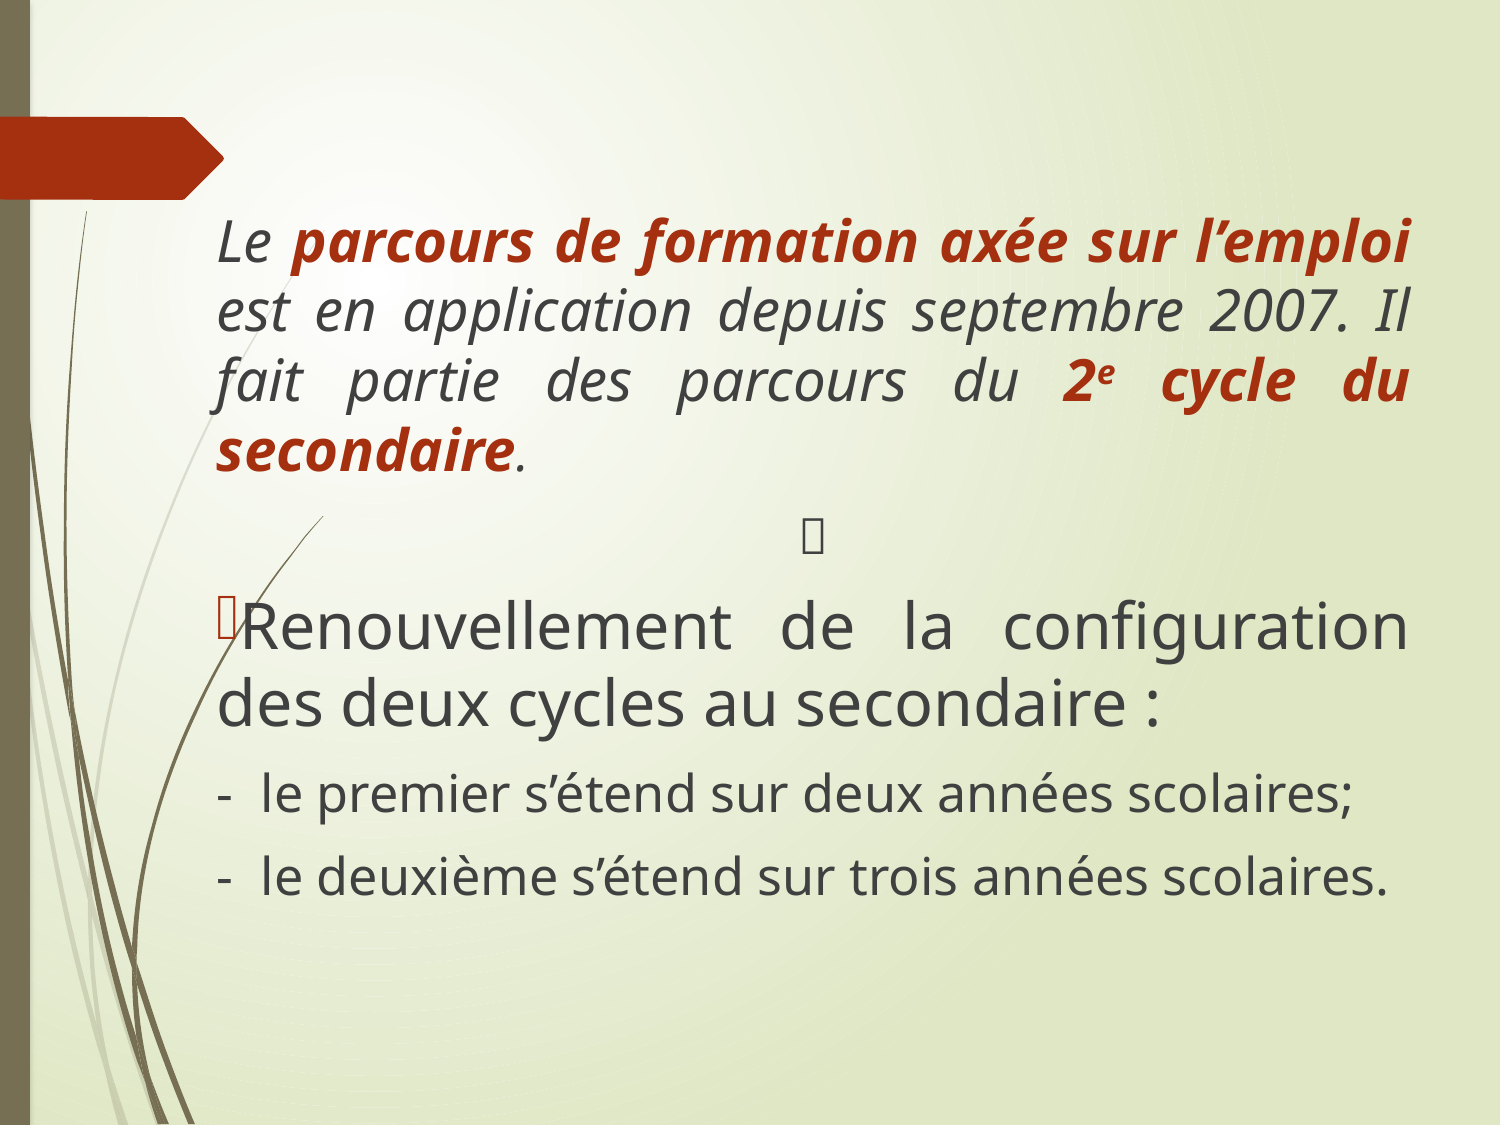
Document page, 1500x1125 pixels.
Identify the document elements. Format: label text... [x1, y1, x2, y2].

list Le parcours de formation axée sur l’emploi est en application depuis septembre 2007. Il fait partie des parcours du 2e cycle du secondaire.  Renouvellement de la configuration des deux cycles au secondaire : - le premier s’étend sur deux années scolaires; - le deuxième s’étend sur trois années scolaires. [201, 669, 1426, 953]
text_box [176, 525, 1477, 669]
list Le parcours de formation axée sur l’emploi est en application depuis septembre 2007. Il fait partie des parcours du 2e cycle du secondaire.  Renouvellement de la configuration des deux cycles au secondaire : - le premier s’étend sur deux années scolaires; - le deuxième s’étend sur trois années scolaires. [201, 196, 1426, 525]
